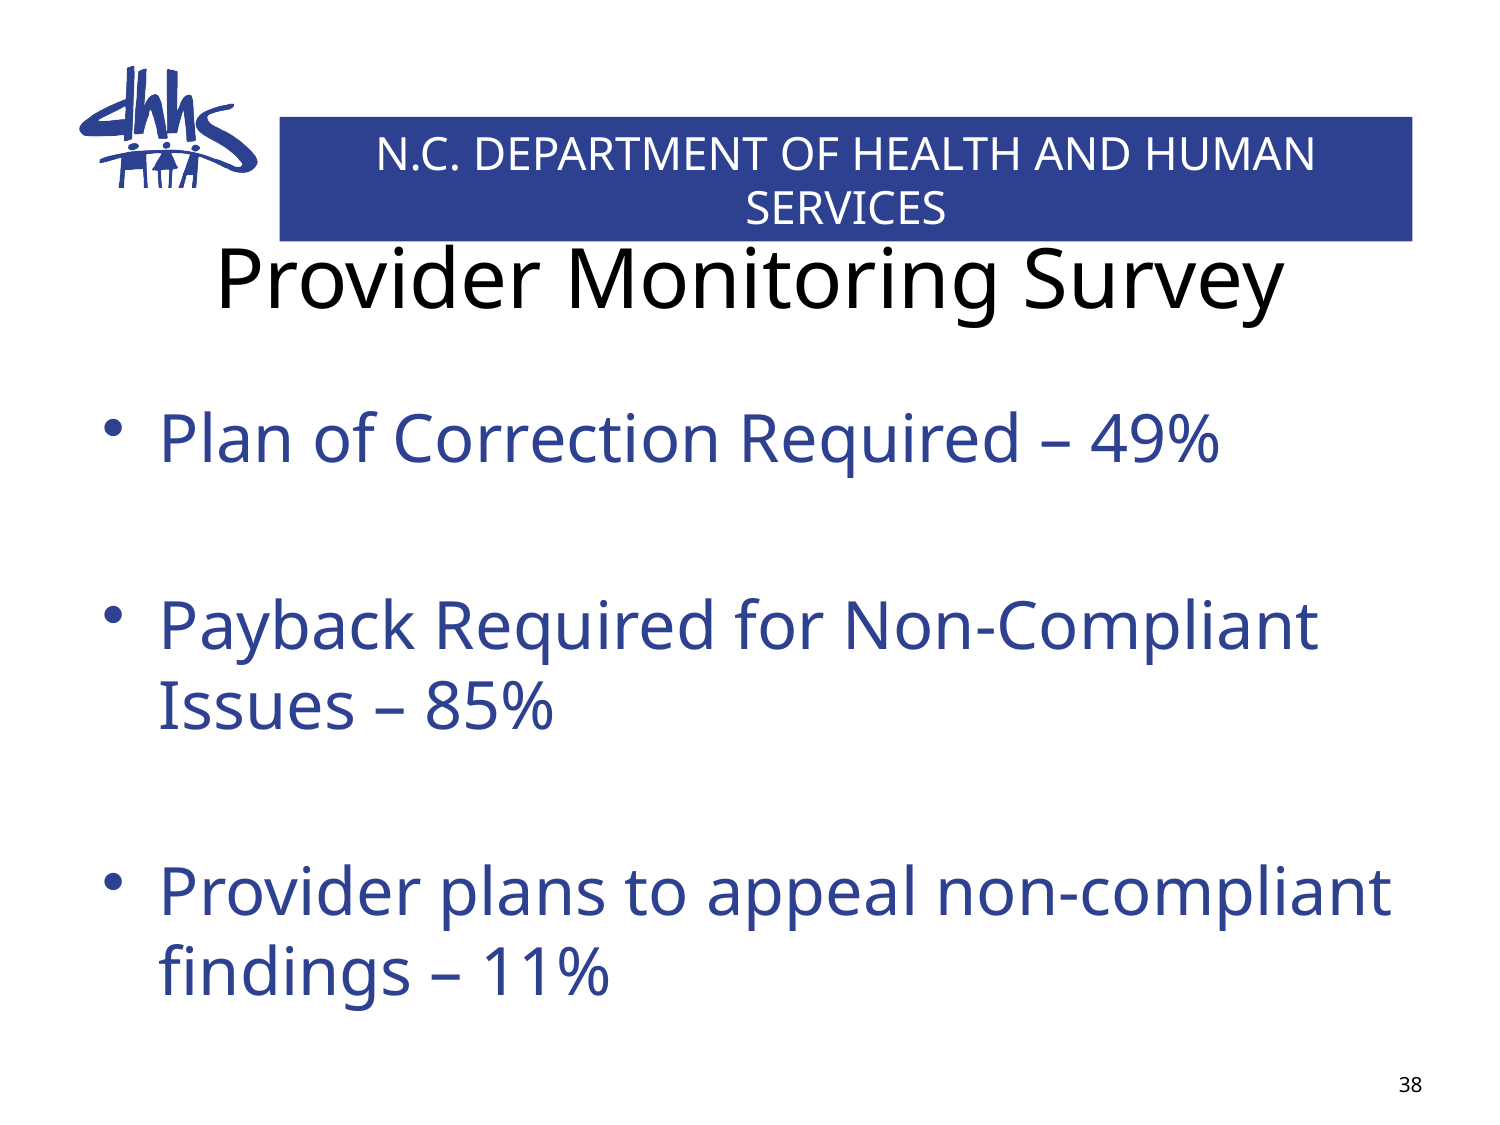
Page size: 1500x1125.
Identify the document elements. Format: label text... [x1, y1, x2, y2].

picture [79, 66, 286, 188]
list Plan of Correction Required – 49% Payback Required for Non-Compliant Issues – 85% Provider plans to appeal non-compliant findings – 11% [87, 350, 1413, 1025]
slide_number 38 [1125, 1064, 1438, 1103]
title Provider Monitoring Survey [87, 200, 1413, 350]
